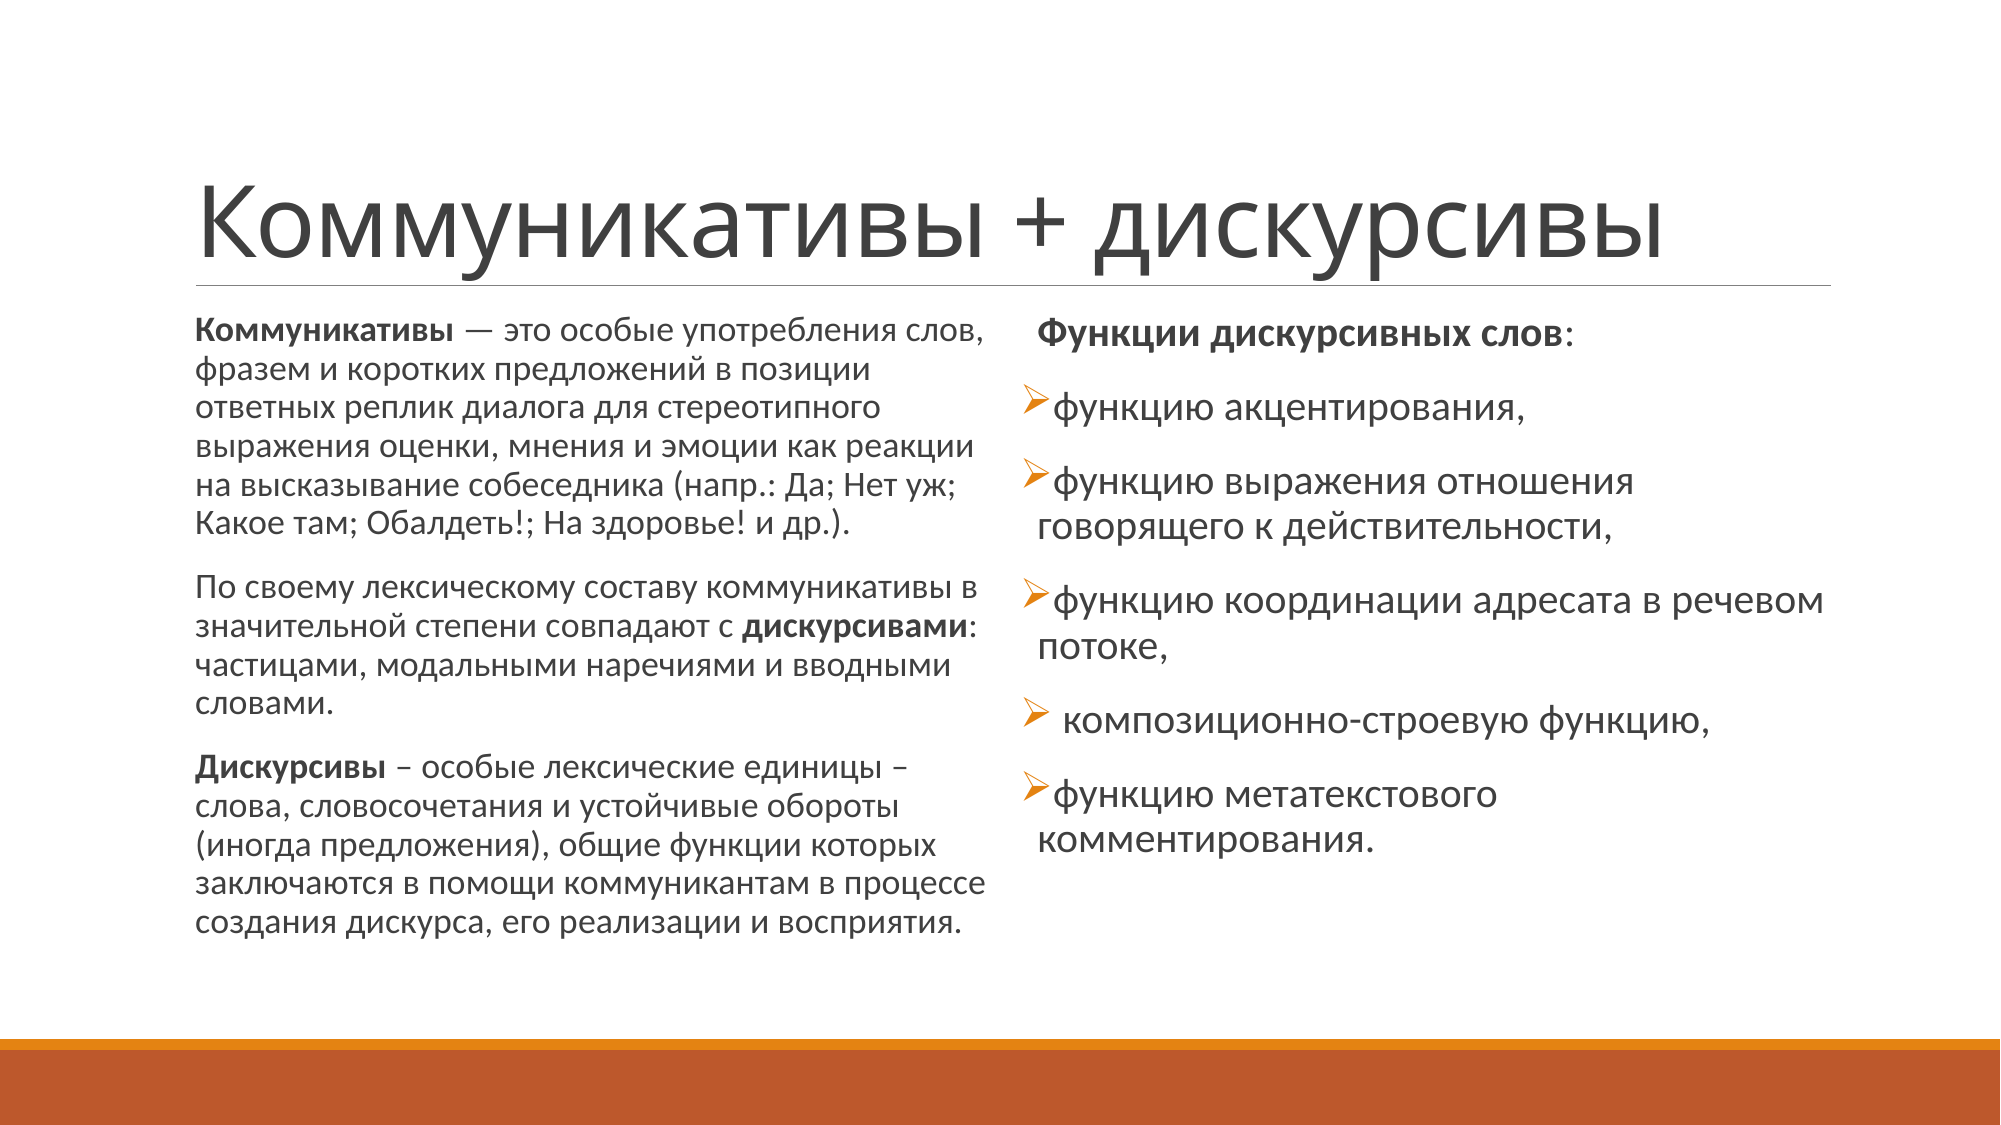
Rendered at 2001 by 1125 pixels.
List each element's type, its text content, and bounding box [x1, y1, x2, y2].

title Коммуникативы + дискурсивы [180, 47, 1830, 285]
list Функции дискурсивных слов: функцию акцентирования, функцию выражения отношения говорящего к действительности, функцию координации адресата в речевом потоке, композиционно-строевую функцию, функцию метатекстового комментирования. [1020, 302, 1830, 963]
list Коммуникативы — это особые употребления слов, фразем и коротких предложений в позиции ответных реплик диалога для стереотипного выражения оценки, мнения и эмоции как реакции на высказывание собеседника (напр.: Да; Нет уж; Какое там; Обалдеть!; На здоровье! и др.). По своему лексическому составу коммуникативы в значительной степени совпадают с дискурсивами: частицами, модальными наречиями и вводными словами. Дискурсивы – особые лексические единицы – слова, словосочетания и устойчивые обороты (иногда предложения), общие функции которых заключаются в помощи коммуникантам в процессе создания дискурса, его реализации и восприятия. [180, 302, 990, 963]
